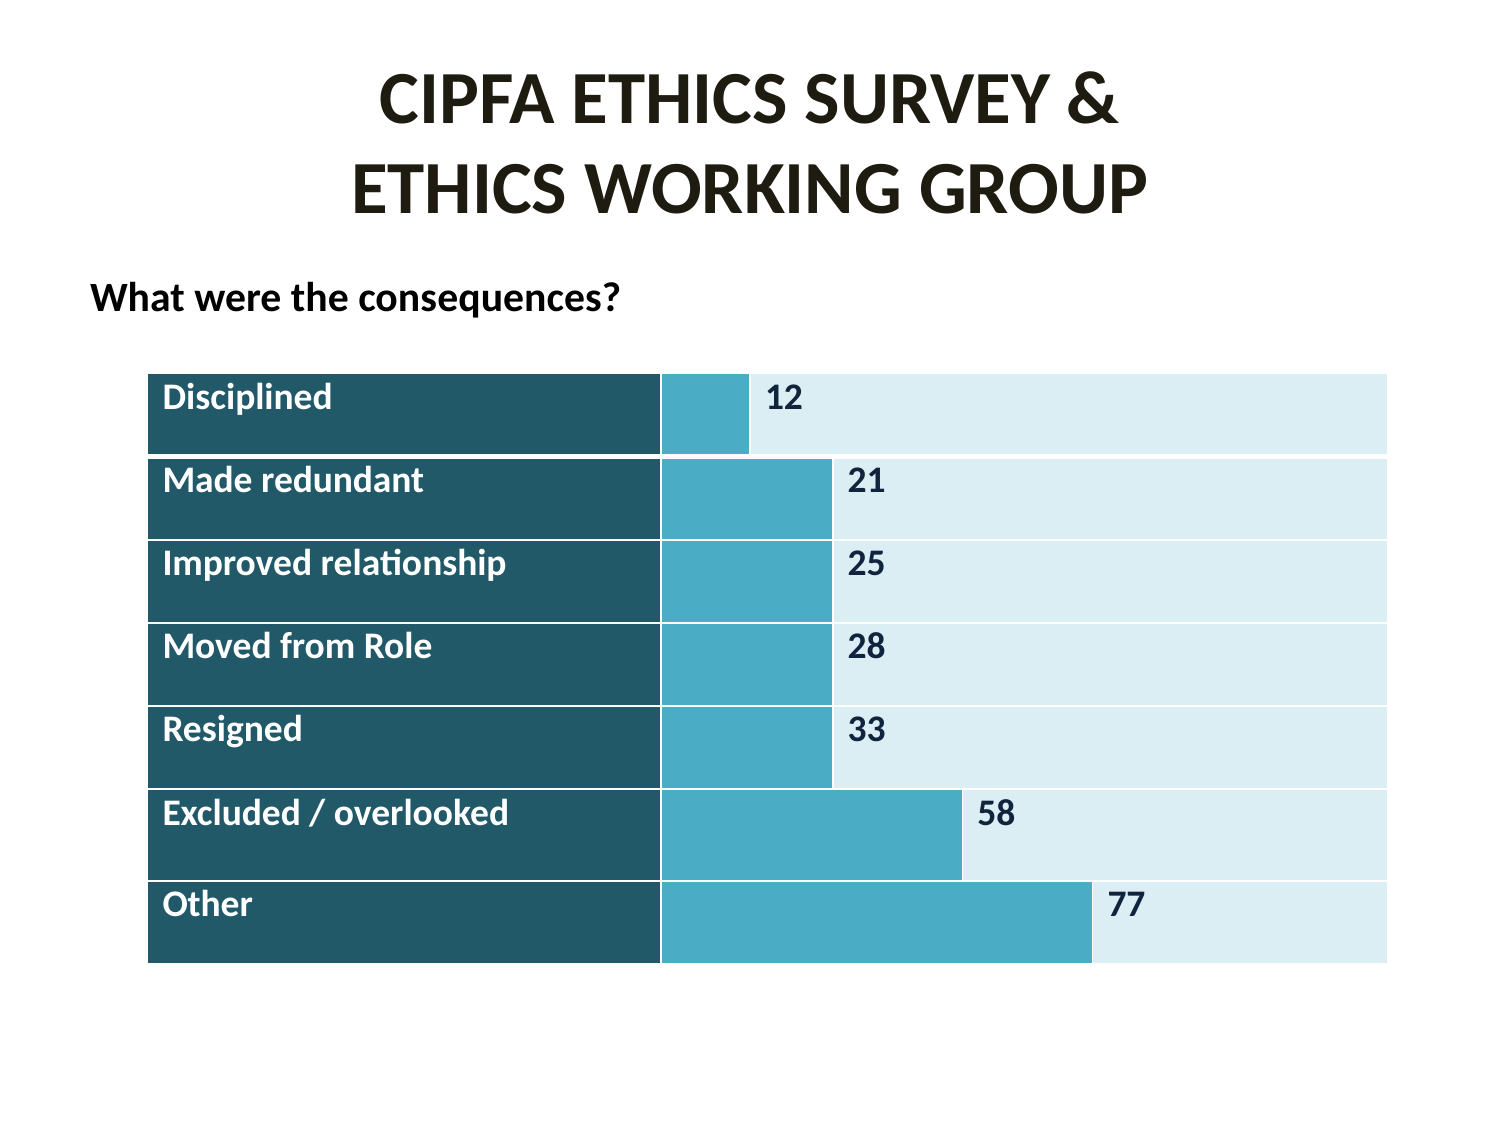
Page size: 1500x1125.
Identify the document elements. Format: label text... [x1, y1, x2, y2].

table_cell 33 [834, 707, 1387, 788]
list What were the consequences? [74, 262, 1426, 1048]
table_cell 25 [834, 541, 1387, 622]
table_cell [662, 541, 832, 622]
table_cell Improved relationship [148, 541, 660, 622]
table_cell Resigned [148, 707, 660, 788]
table_cell 28 [834, 624, 1387, 705]
table_cell 21 [834, 459, 1387, 539]
table_cell [662, 707, 832, 788]
table_cell 58 [963, 790, 1387, 880]
table_header [662, 374, 749, 454]
table_cell [662, 882, 1092, 963]
table_cell Moved from Role [148, 624, 660, 705]
table_cell [662, 624, 832, 705]
table_cell [662, 459, 832, 539]
title CIPFA ETHICS SURVEY & ETHICS WORKING GROUP [74, 44, 1426, 233]
table_cell [662, 790, 962, 880]
table_header Disciplined [148, 374, 660, 454]
table_cell Other [148, 882, 660, 963]
table_cell Excluded / overlooked [148, 790, 660, 880]
table_header 12 [751, 374, 1387, 454]
table_cell 77 [1093, 882, 1387, 963]
table_cell Made redundant [148, 459, 660, 539]
